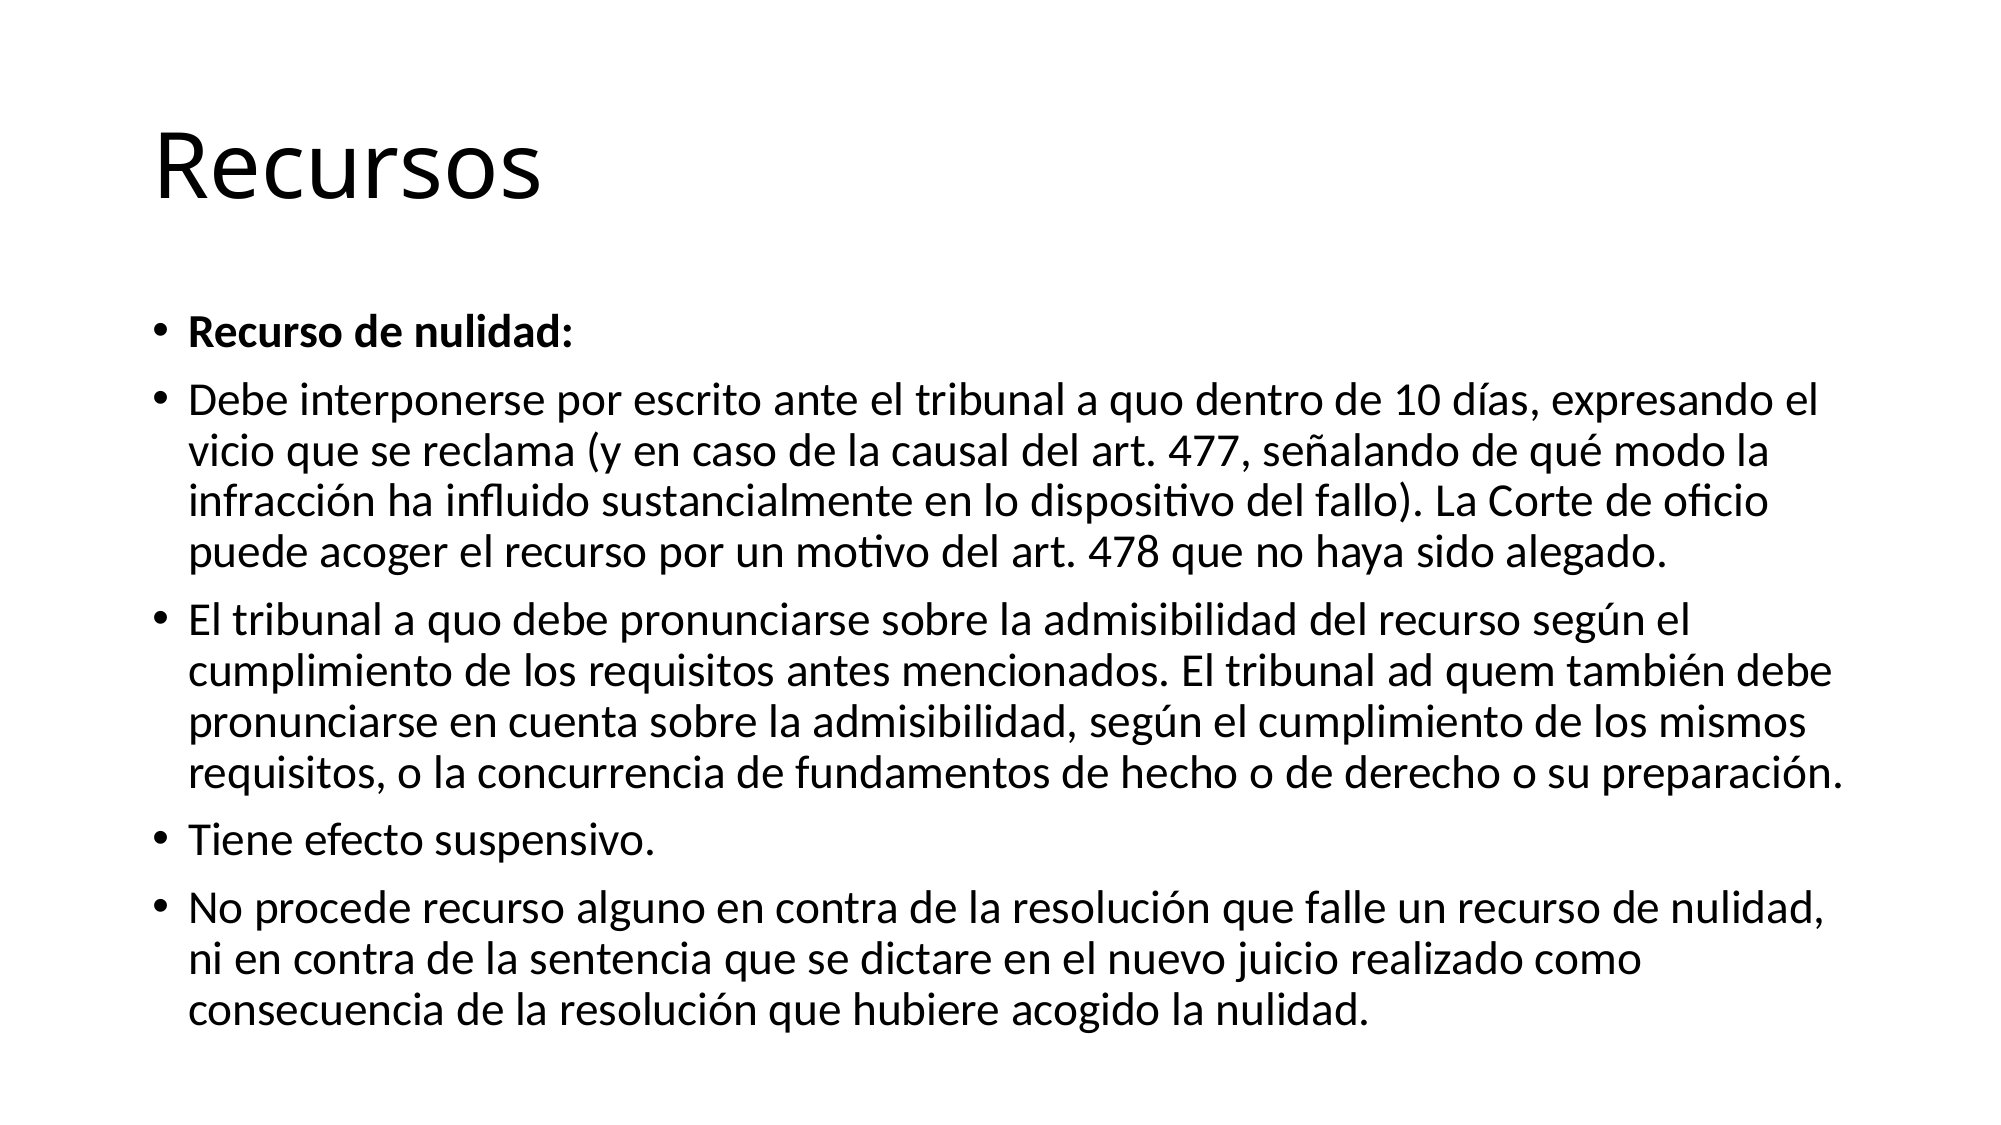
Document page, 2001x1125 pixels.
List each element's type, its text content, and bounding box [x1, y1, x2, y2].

list Recurso de nulidad: Debe interponerse por escrito ante el tribunal a quo dentro de 10 días, expresando el vicio que se reclama (y en caso de la causal del art. 477, señalando de qué modo la infracción ha influido sustancialmente en lo dispositivo del fallo). La Corte de oficio puede acoger el recurso por un motivo del art. 478 que no haya sido alegado. El tribunal a quo debe pronunciarse sobre la admisibilidad del recurso según el cumplimiento de los requisitos antes mencionados. El tribunal ad quem también debe pronunciarse en cuenta sobre la admisibilidad, según el cumplimiento de los mismos requisitos, o la concurrencia de fundamentos de hecho o de derecho o su preparación. Tiene efecto suspensivo. No procede recurso alguno en contra de la resolución que falle un recurso de nulidad, ni en contra de la sentencia que se dictare en el nuevo juicio realizado como consecuencia de la resolución que hubiere acogido la nulidad. [137, 299, 1863, 1125]
title Recursos [137, 59, 1863, 278]
